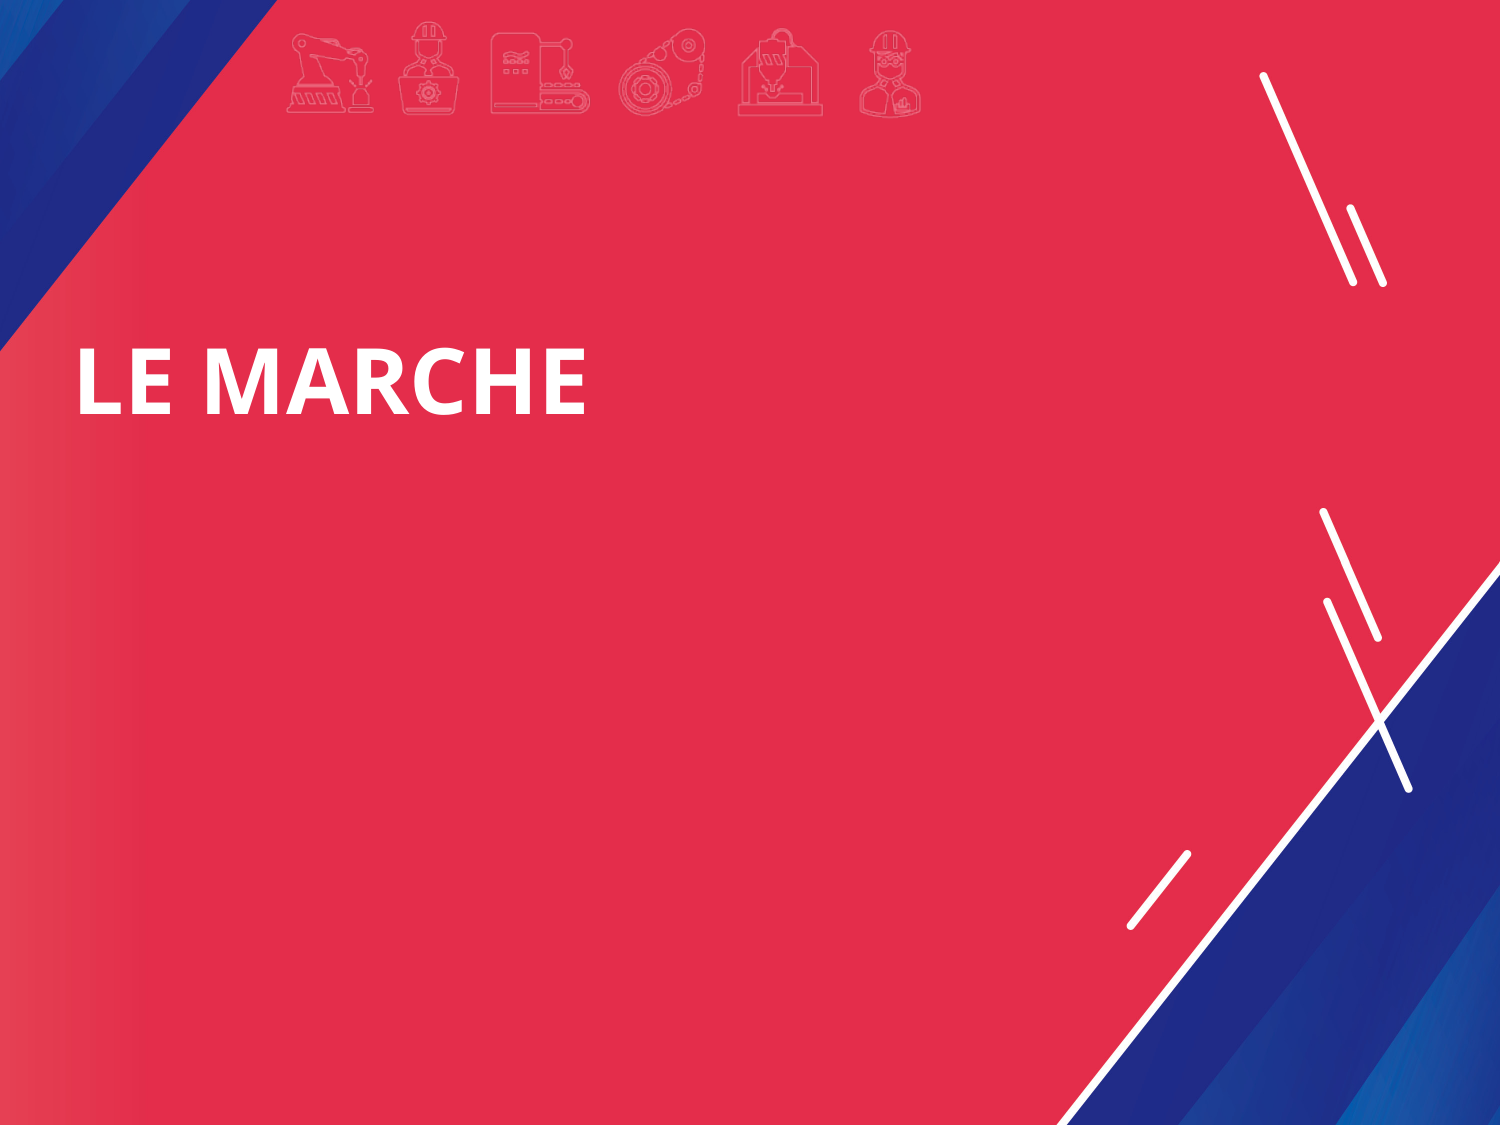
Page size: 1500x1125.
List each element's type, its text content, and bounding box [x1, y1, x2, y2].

title LE MARCHE [57, 257, 1067, 499]
picture [0, 0, 1500, 1125]
